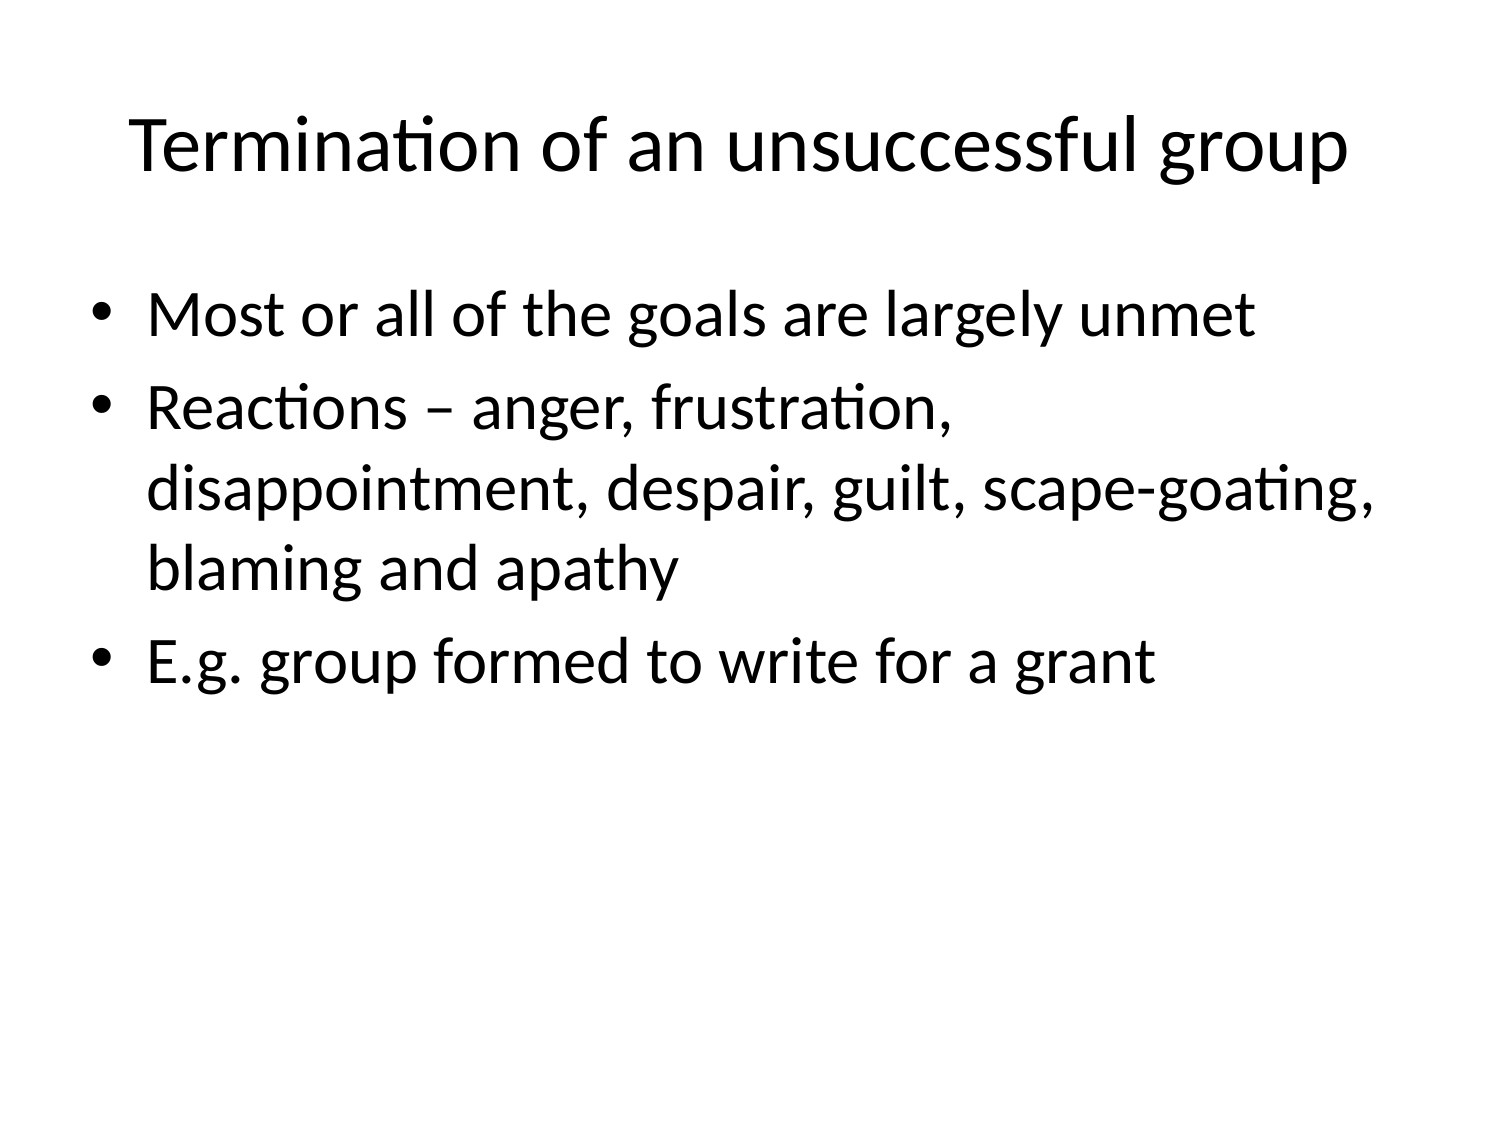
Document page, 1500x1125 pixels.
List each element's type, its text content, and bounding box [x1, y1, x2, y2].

list Most or all of the goals are largely unmet Reactions – anger, frustration, disappointment, despair, guilt, scape-goating, blaming and apathy E.g. group formed to write for a grant [75, 262, 1425, 1005]
title Termination of an unsuccessful group [75, 45, 1425, 233]
